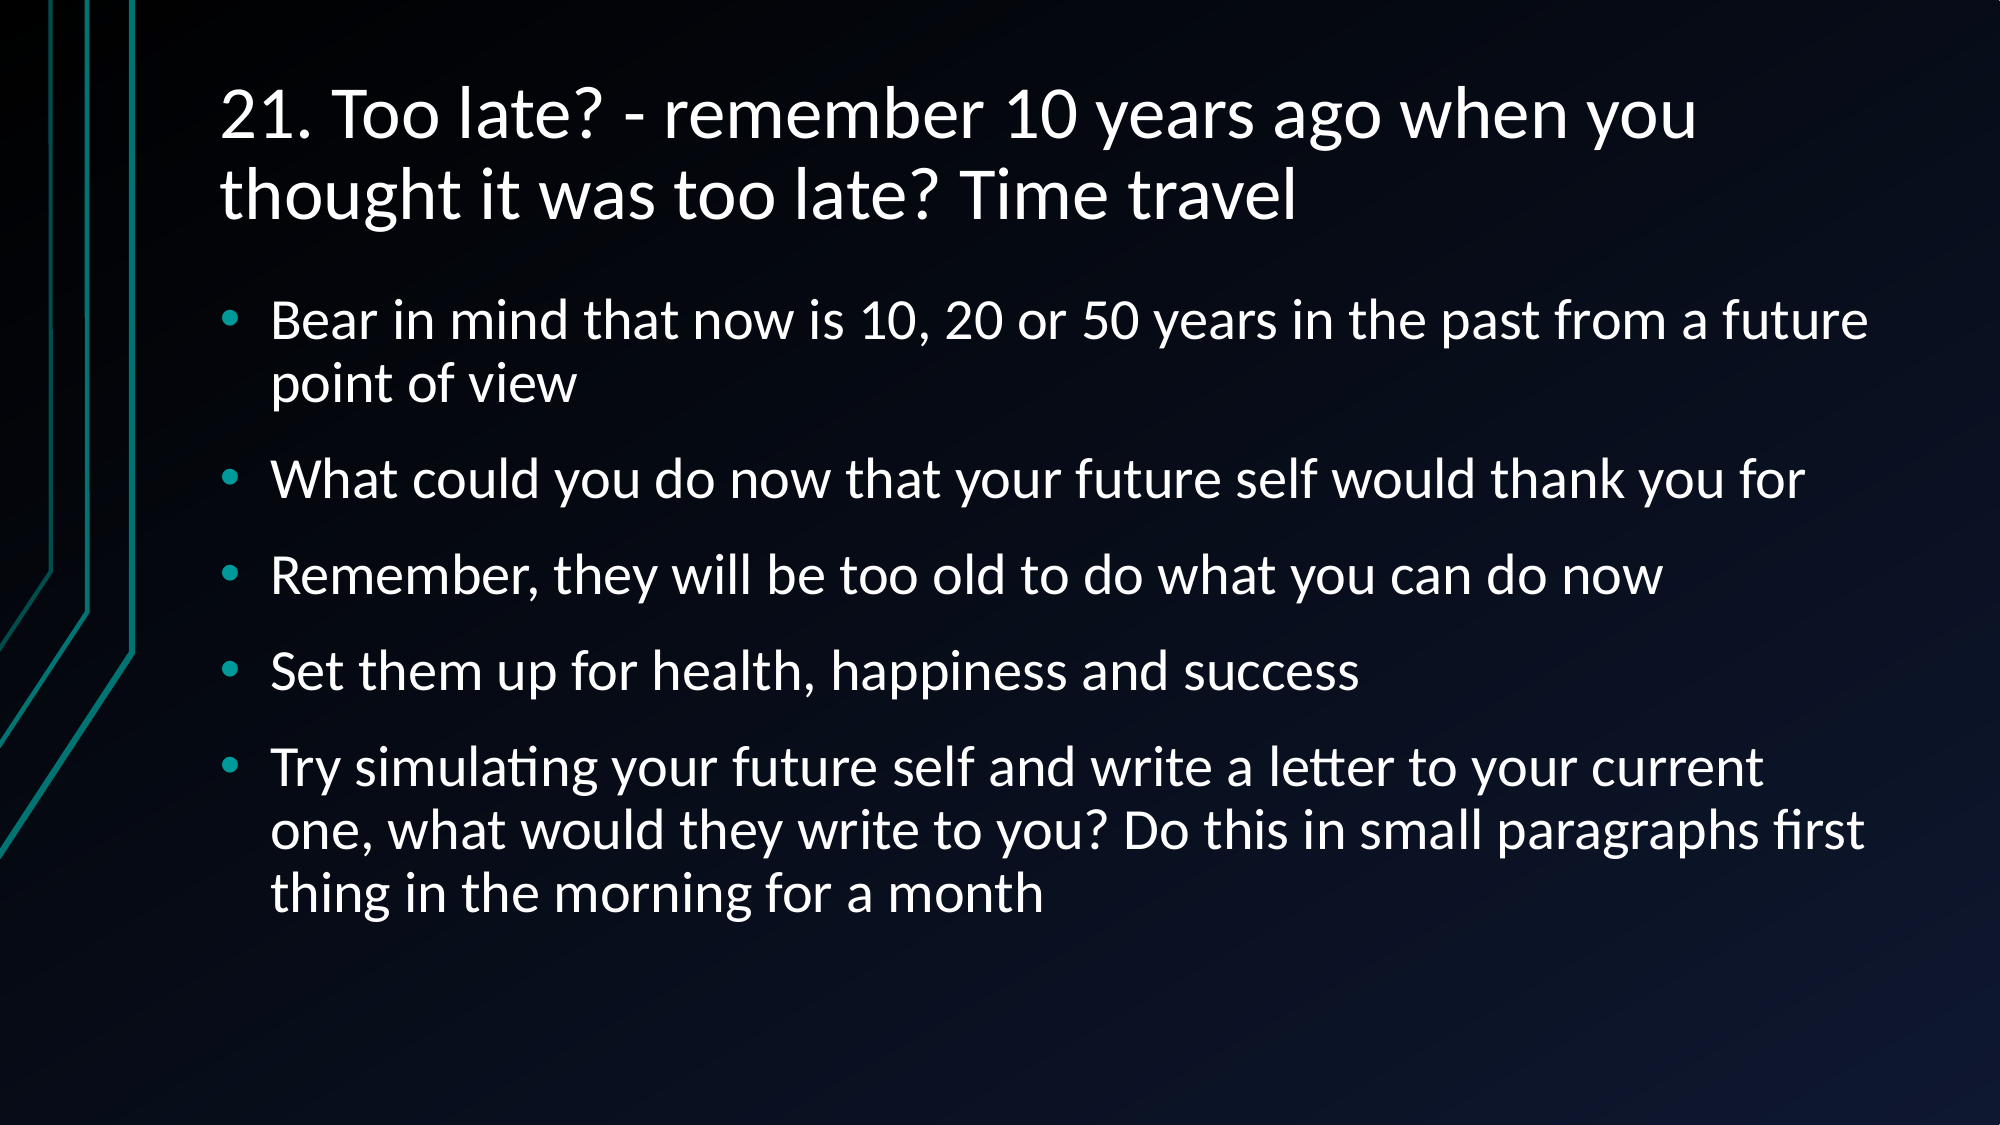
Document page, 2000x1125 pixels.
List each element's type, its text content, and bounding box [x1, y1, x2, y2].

title 21. Too late? - remember 10 years ago when you thought it was too late? Time travel [199, 45, 1900, 246]
list Bear in mind that now is 10, 20 or 50 years in the past from a future point of view What could you do now that your future self would thank you for Remember, they will be too old to do what you can do now Set them up for health, happiness and success Try simulating your future self and write a letter to your current one, what would they write to you? Do this in small paragraphs first thing in the morning for a month [199, 279, 1900, 1012]
